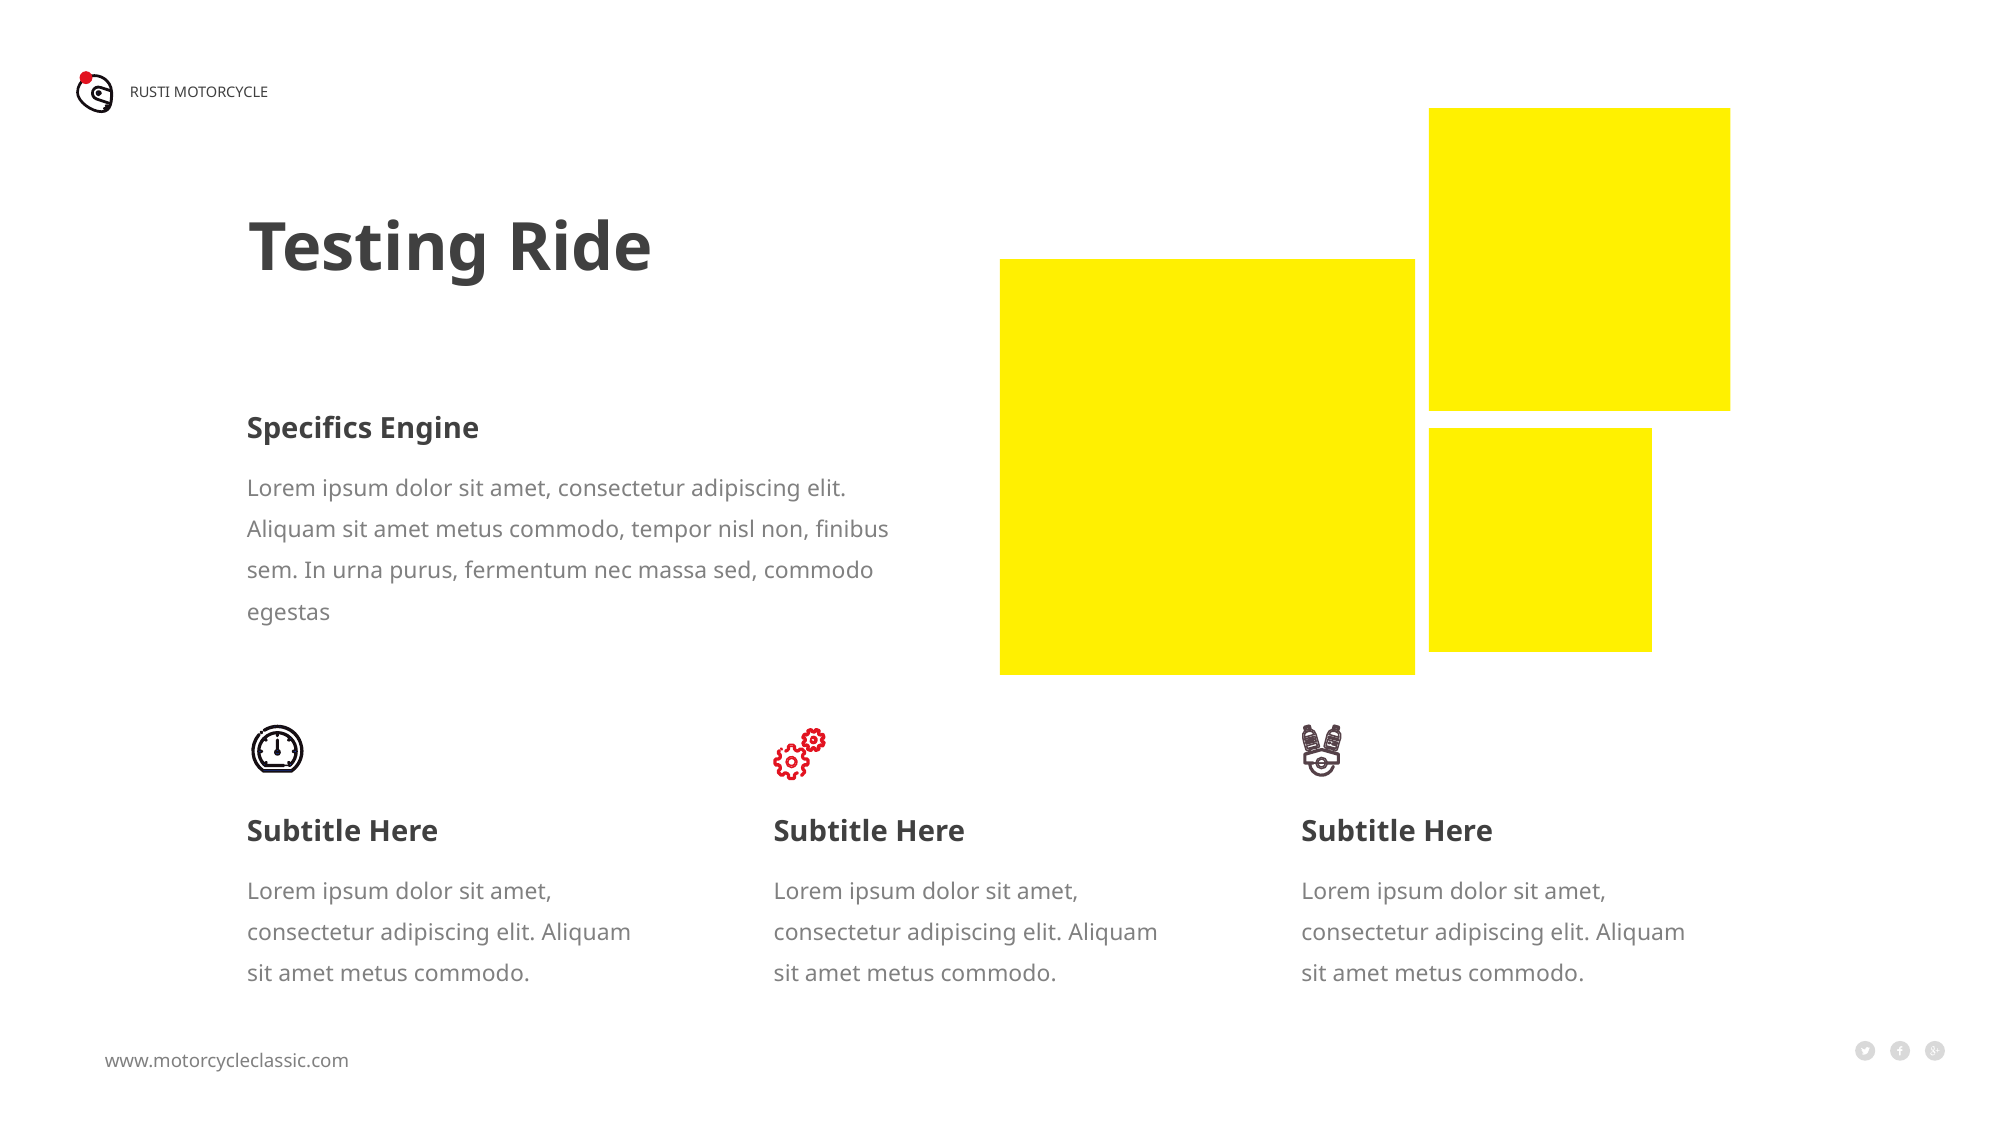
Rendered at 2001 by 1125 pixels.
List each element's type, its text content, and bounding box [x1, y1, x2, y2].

text_box Lorem ipsum dolor sit amet, consectetur adipiscing elit. Aliquam sit amet metus commodo. [1286, 855, 1731, 994]
text_box Lorem ipsum dolor sit amet, consectetur adipiscing elit. Aliquam sit amet metus commodo. [232, 855, 676, 994]
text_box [251, 724, 305, 772]
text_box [774, 728, 826, 780]
text_box Specifics Engine [232, 401, 544, 452]
text_box Subtitle Here [758, 804, 1070, 855]
text_box Lorem ipsum dolor sit amet, consectetur adipiscing elit. Aliquam sit amet metus commodo. [758, 855, 1203, 994]
text_box Testing Ride [233, 196, 776, 292]
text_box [76, 71, 423, 113]
text_box Subtitle Here [232, 804, 544, 855]
picture [999, 259, 1416, 675]
text_box Lorem ipsum dolor sit amet, consectetur adipiscing elit. Aliquam sit amet metus commodo, tempor nisl non, finibus sem. In urna purus, fermentum nec massa sed, commodo egestas [232, 452, 929, 632]
picture [1428, 428, 1652, 652]
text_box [1855, 1040, 1945, 1061]
text_box Subtitle Here [1286, 804, 1598, 855]
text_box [1302, 725, 1342, 777]
picture [1428, 108, 1731, 411]
text_box www.motorcycleclassic.com [90, 1041, 460, 1079]
